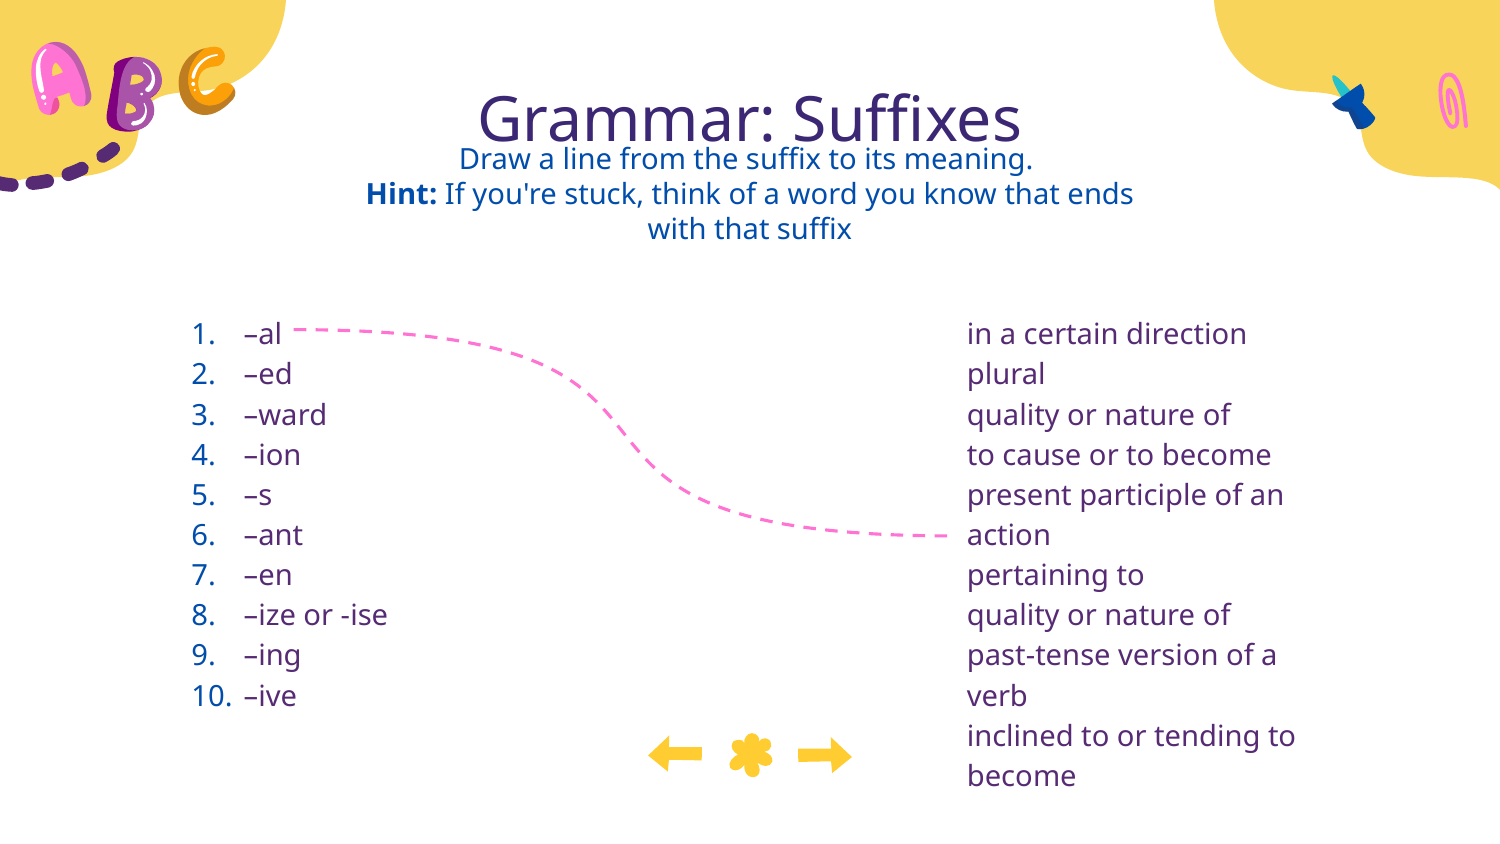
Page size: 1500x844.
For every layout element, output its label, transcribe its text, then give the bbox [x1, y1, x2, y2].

text_box Draw a line from the suffix to its meaning. Hint: If you're stuck, think of a word you know that ends with that suffix [318, 160, 1182, 226]
text_box [1438, 72, 1468, 129]
text_box [729, 733, 773, 778]
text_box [34, 143, 77, 234]
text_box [293, 329, 954, 537]
text_box [648, 735, 702, 772]
text_box in a certain direction plural quality or nature of to cause or to become present participle of an action pertaining to quality or nature of past-tense version of a verb inclined to or tending to become [951, 295, 1347, 743]
title Grammar: Suffixes [235, 63, 1382, 142]
text_box [798, 737, 852, 774]
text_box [1327, 77, 1378, 128]
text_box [31, 41, 236, 136]
text_box –al –ed –ward –ion –s –ant –en –ize or -ise –ing –ive [153, 295, 409, 743]
